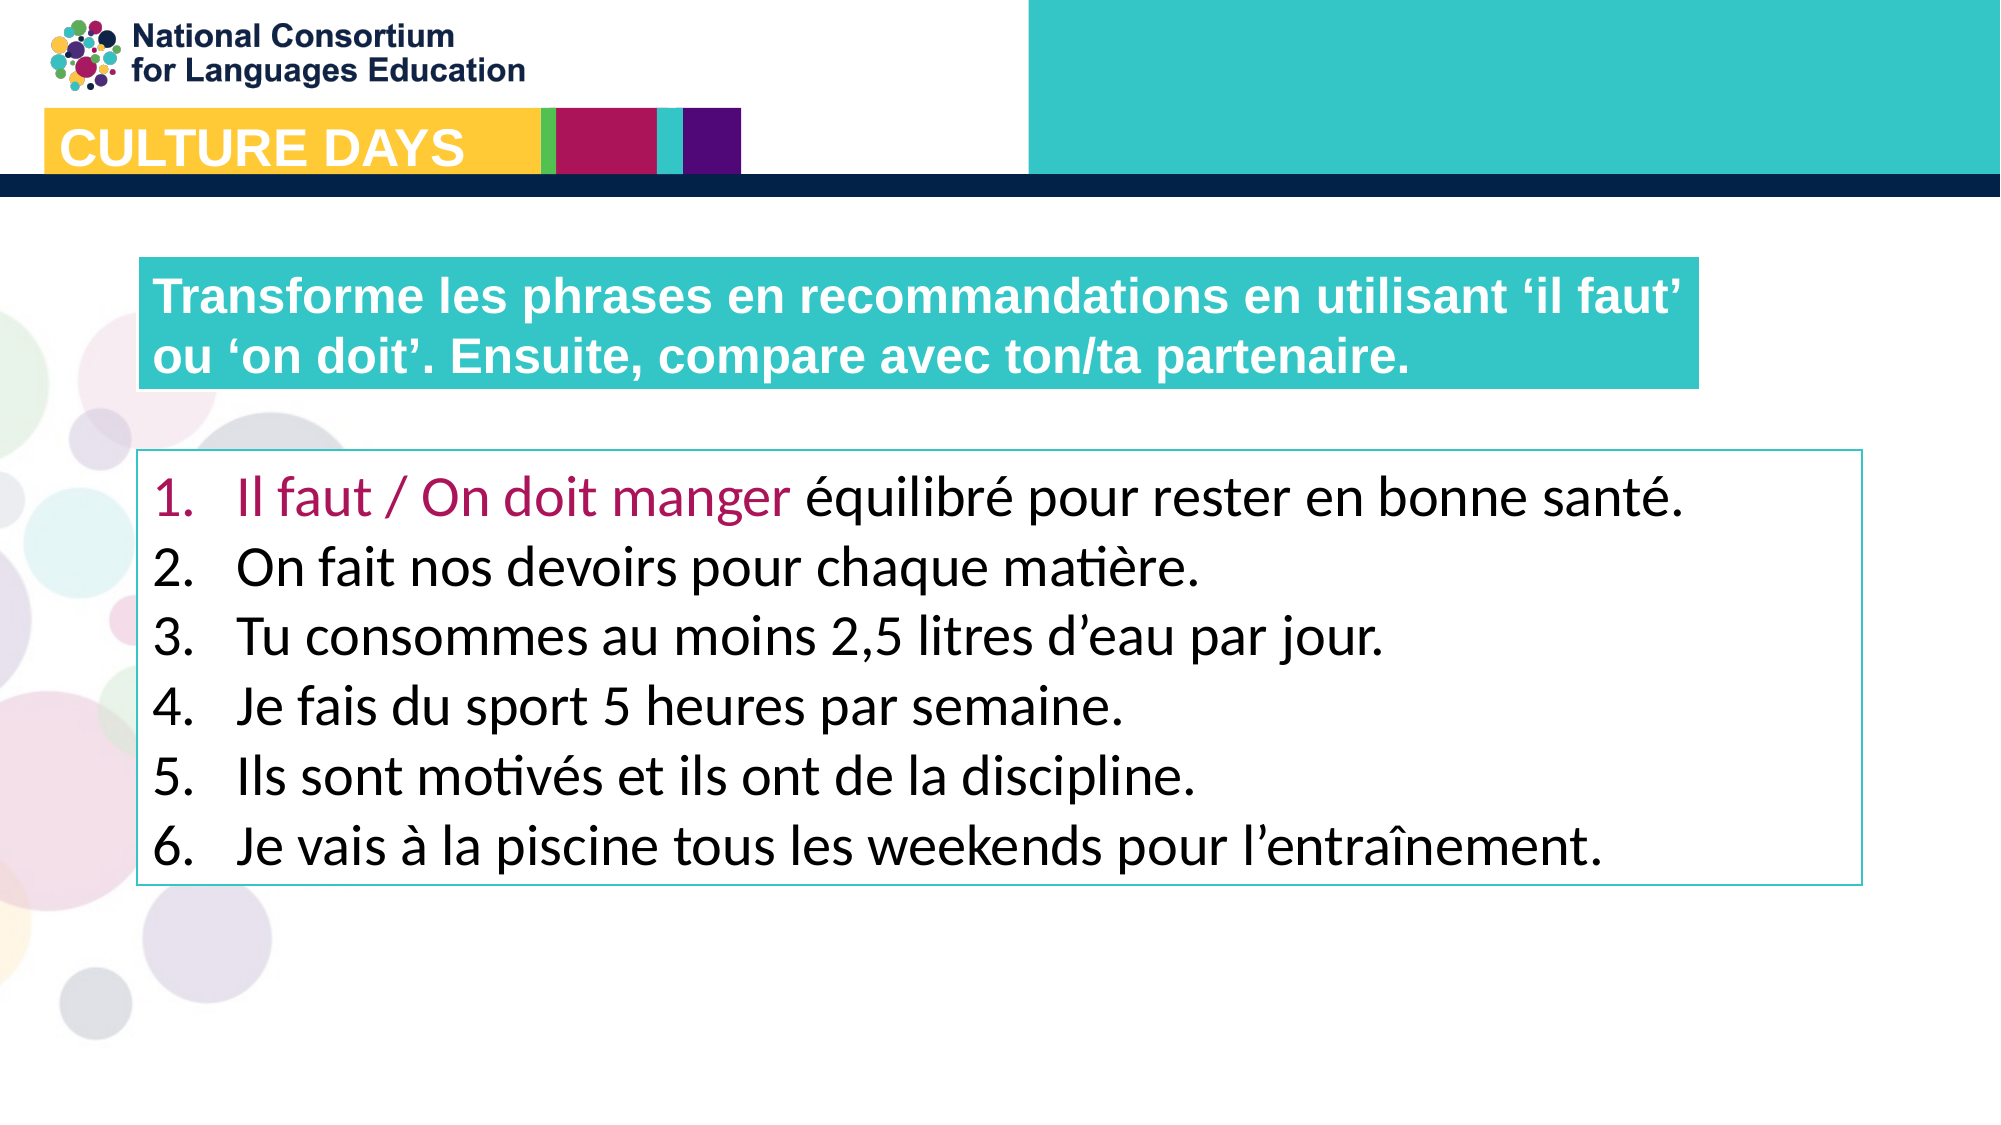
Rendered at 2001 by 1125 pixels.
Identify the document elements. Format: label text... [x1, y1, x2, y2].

text_box Il faut / On doit manger équilibré pour rester en bonne santé. On fait nos devoirs pour chaque matière. Tu consommes au moins 2,5 litres d’eau par jour. Je fais du sport 5 heures par semaine. Ils sont motivés et ils ont de la discipline. Je vais à la piscine tous les weekends pour l’entraînement. [136, 449, 1863, 886]
picture [47, 11, 536, 95]
text_box Transforme les phrases en recommandations en utilisant ‘il faut’ ou ‘on doit’. Ensuite, compare avec ton/ta partenaire. [136, 254, 1702, 392]
